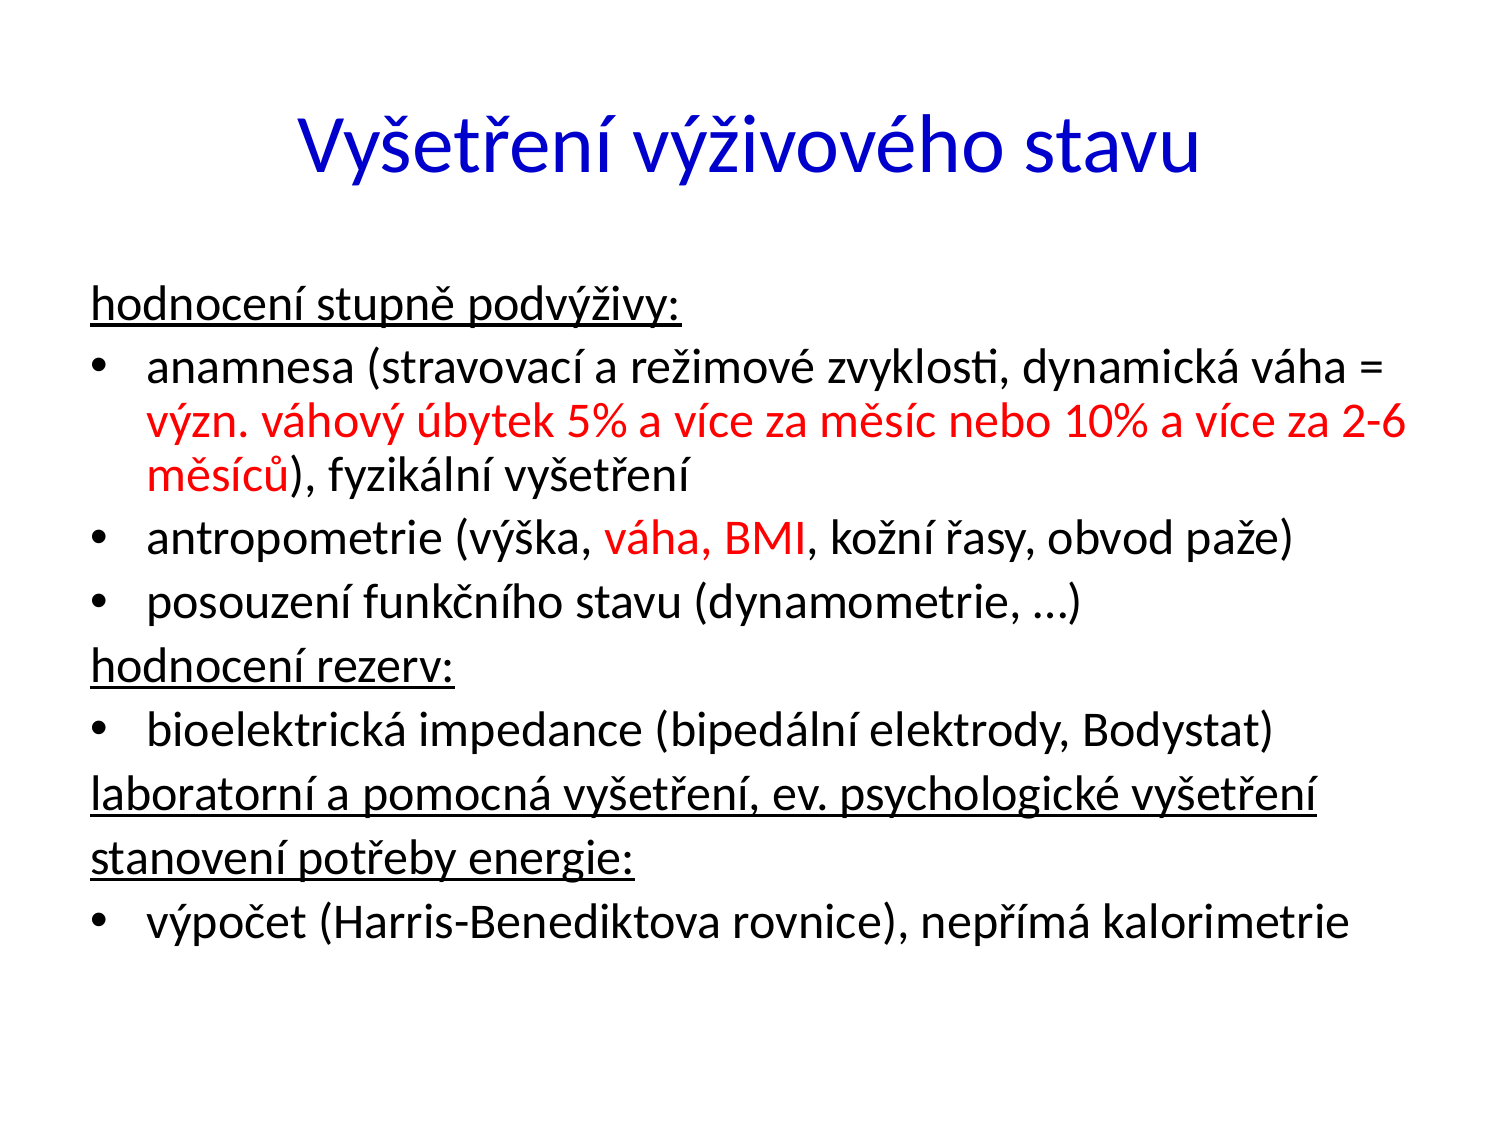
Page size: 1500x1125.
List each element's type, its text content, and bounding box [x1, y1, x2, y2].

list hodnocení stupně podvýživy: anamnesa (stravovací a režimové zvyklosti, dynamická váha = význ. váhový úbytek 5% a více za měsíc nebo 10% a více za 2-6 měsíců), fyzikální vyšetření antropometrie (výška, váha, BMI, kožní řasy, obvod paže) posouzení funkčního stavu (dynamometrie, …) hodnocení rezerv: bioelektrická impedance (bipedální elektrody, Bodystat) laboratorní a pomocná vyšetření, ev. psychologické vyšetření stanovení potřeby energie: výpočet (Harris-Benediktova rovnice), nepřímá kalorimetrie [75, 262, 1471, 1012]
title Vyšetření výživového stavu [75, 45, 1425, 233]
